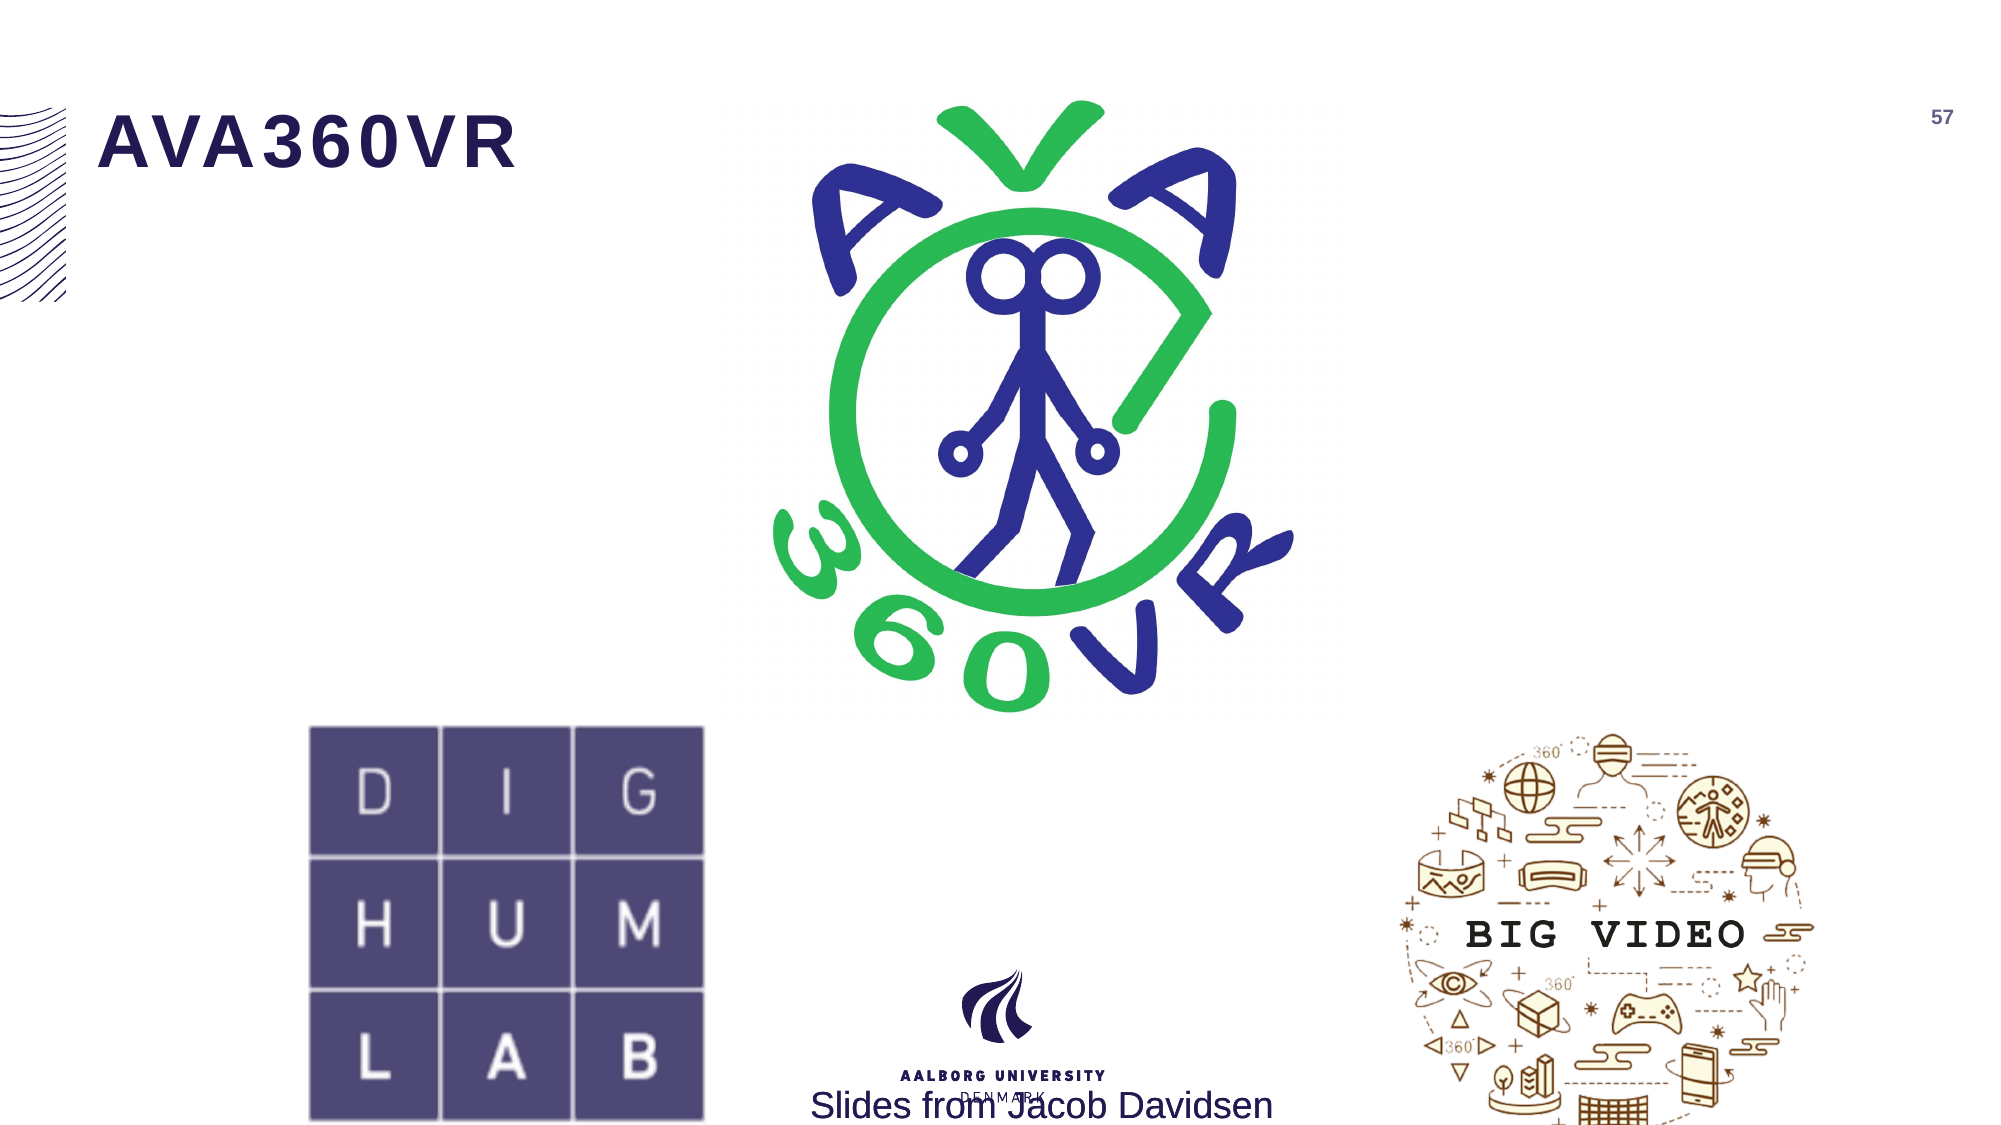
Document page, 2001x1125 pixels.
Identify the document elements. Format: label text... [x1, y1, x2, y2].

slide_number 57 [1860, 97, 1954, 135]
picture [717, 94, 1861, 1125]
title AVA360VR [96, 60, 942, 303]
picture [307, 724, 708, 1125]
text_box Slides from Jacob Davidsen [795, 1073, 1289, 1125]
